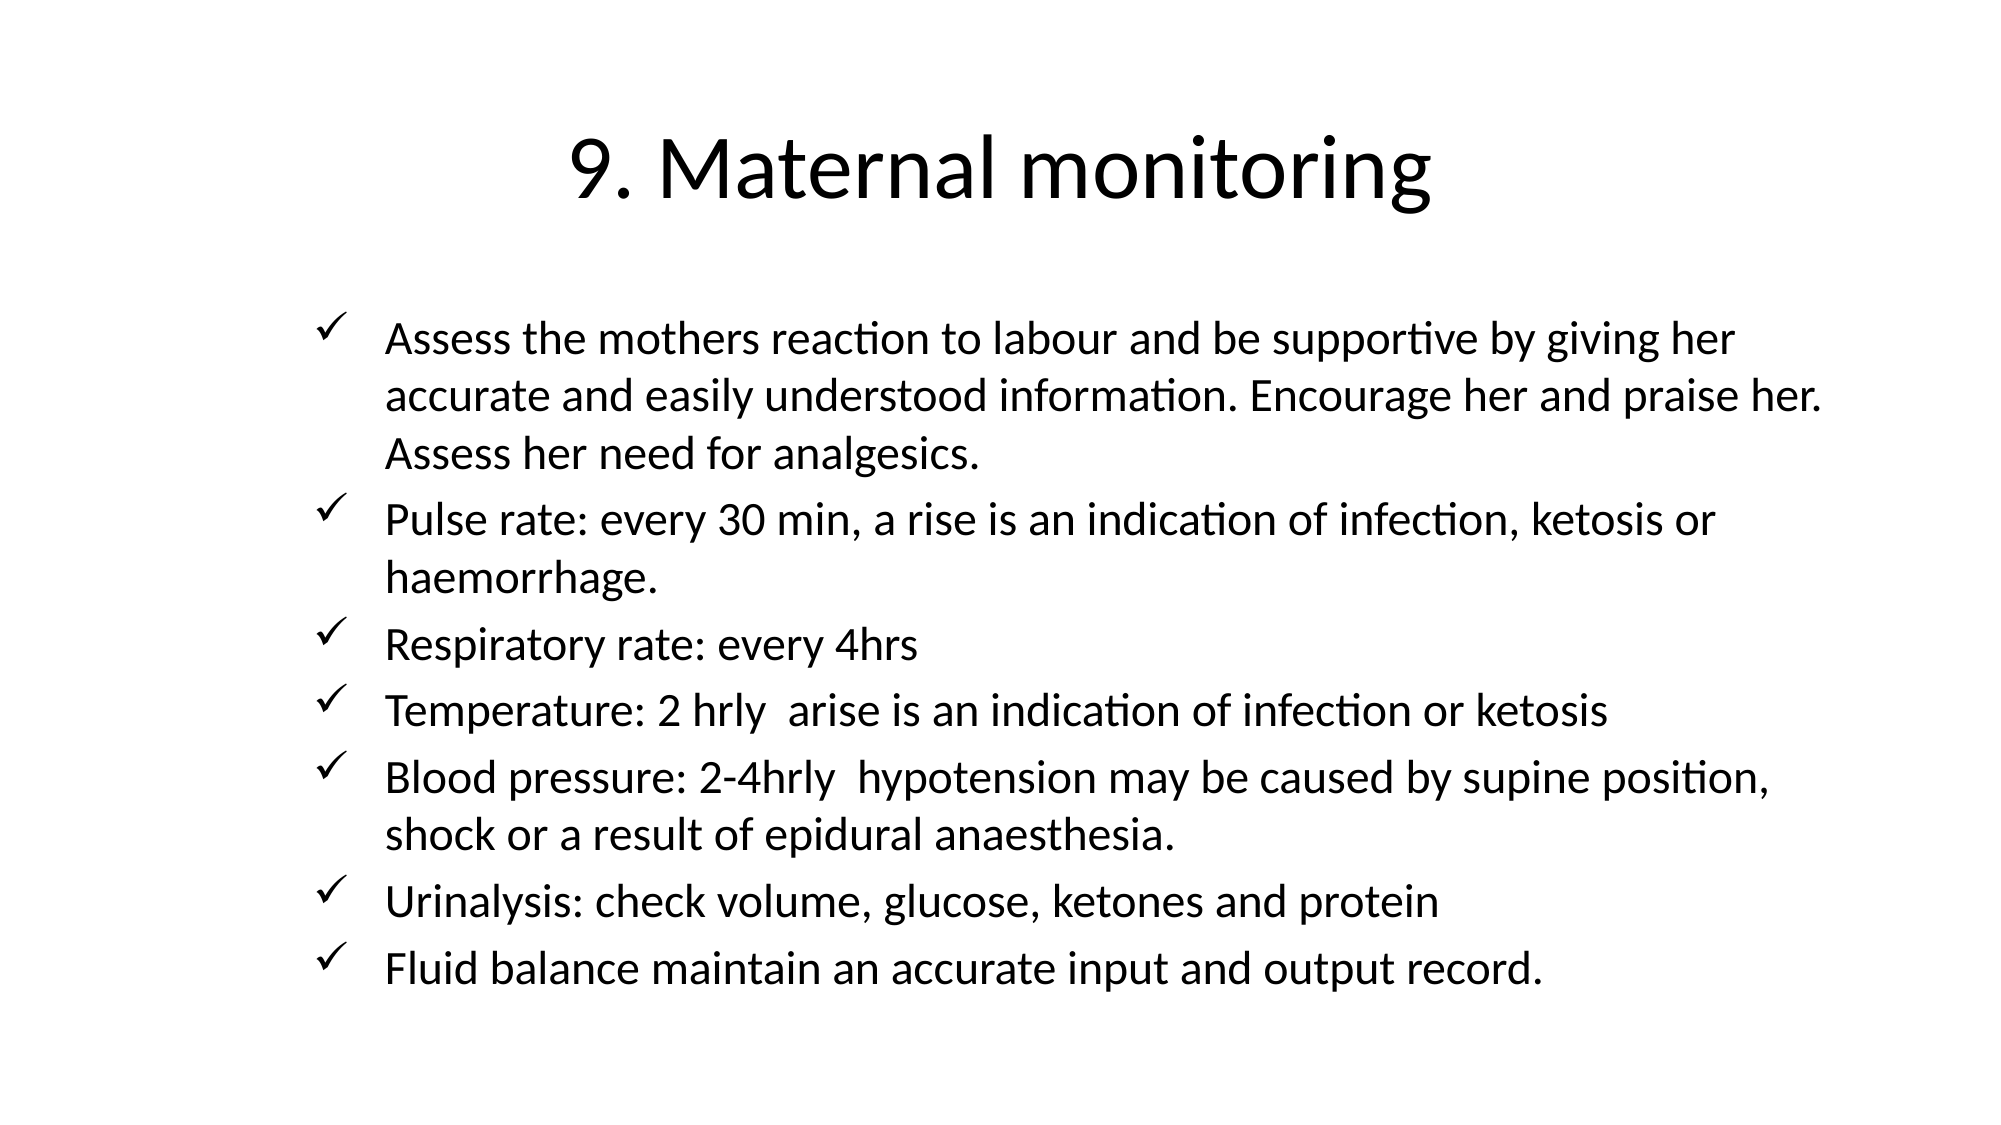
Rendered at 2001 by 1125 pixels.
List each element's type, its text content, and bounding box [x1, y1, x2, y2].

title 9. Maternal monitoring [137, 59, 1863, 278]
list Assess the mothers reaction to labour and be supportive by giving her accurate and easily understood information. Encourage her and praise her. Assess her need for analgesics. Pulse rate: every 30 min, a rise is an indication of infection, ketosis or haemorrhage. Respiratory rate: every 4hrs Temperature: 2 hrly arise is an indication of infection or ketosis Blood pressure: 2-4hrly hypotension may be caused by supine position, shock or a result of epidural anaesthesia. Urinalysis: check volume, glucose, ketones and protein Fluid balance maintain an accurate input and output record. [137, 299, 1863, 1014]
